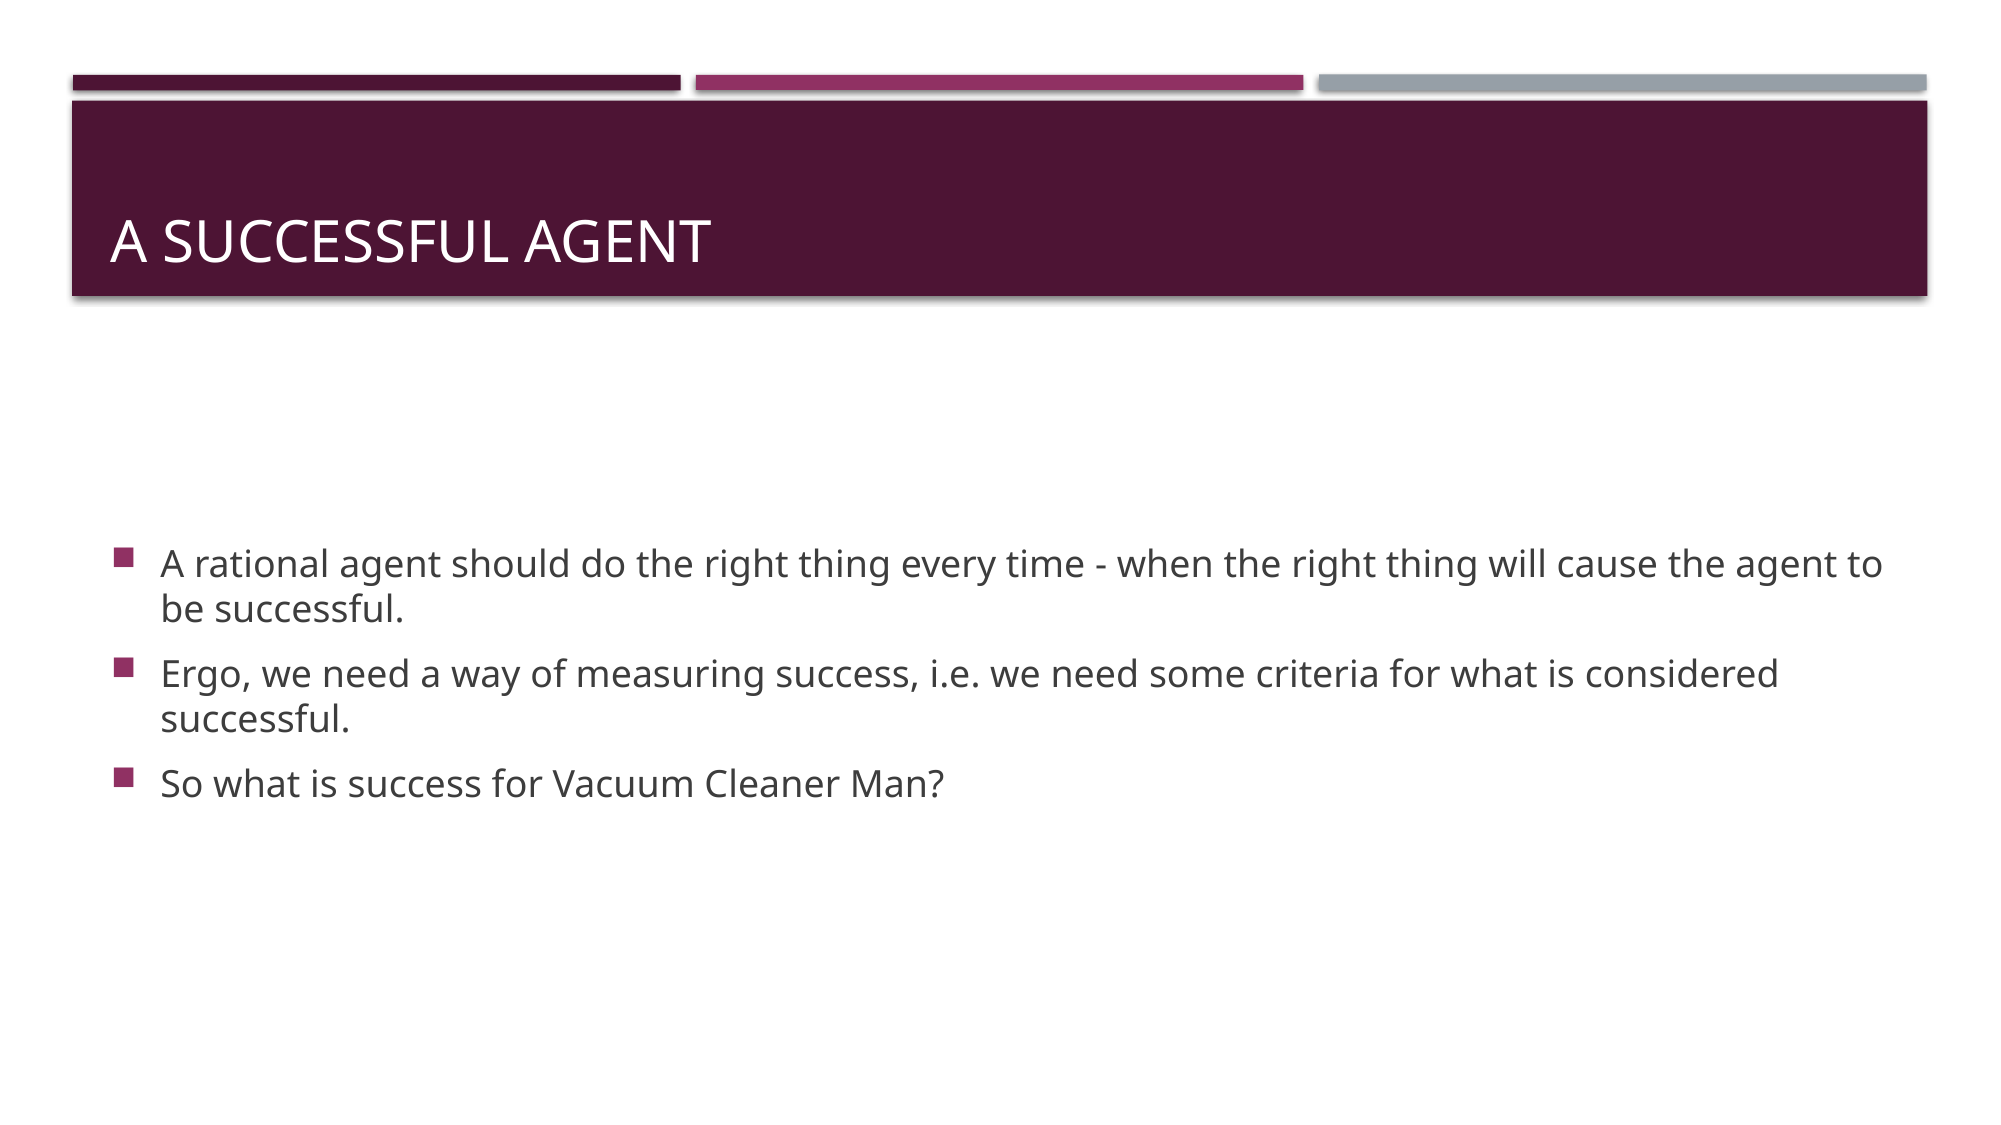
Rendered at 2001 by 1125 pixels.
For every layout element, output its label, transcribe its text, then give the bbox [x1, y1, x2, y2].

list A rational agent should do the right thing every time - when the right thing will cause the agent to be successful. Ergo, we need a way of measuring success, i.e. we need some criteria for what is considered successful. So what is success for Vacuum Cleaner Man? [95, 383, 1905, 962]
title A successful agent [95, 115, 1905, 282]
